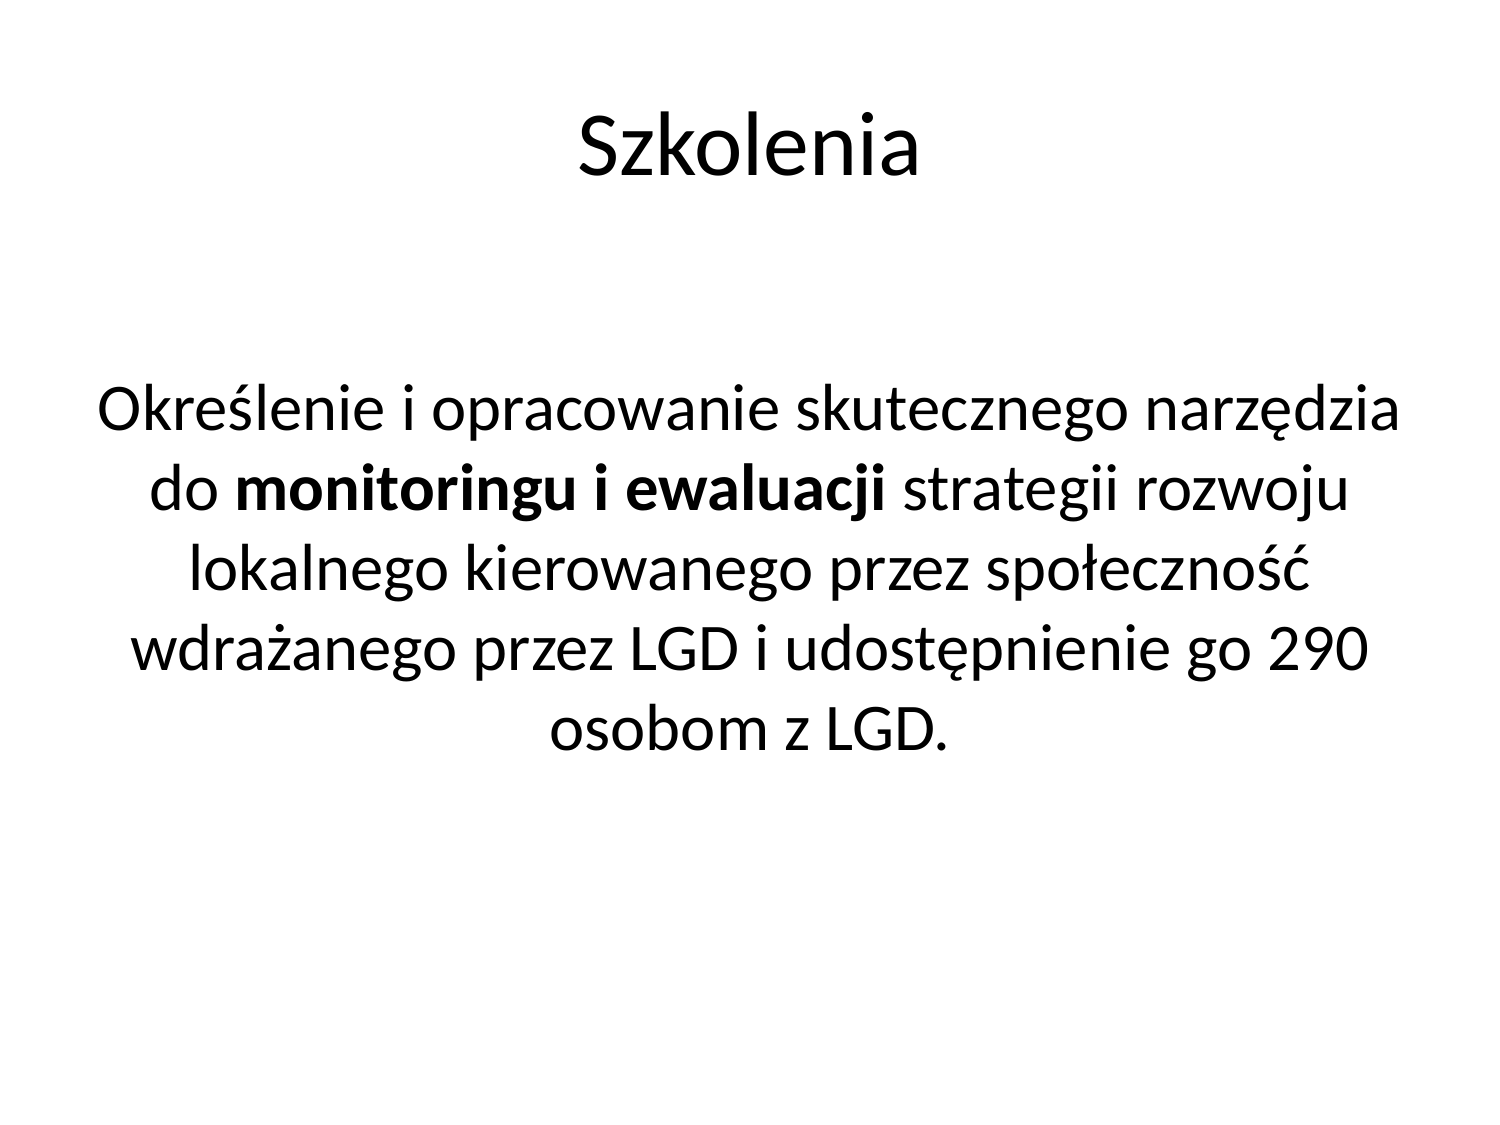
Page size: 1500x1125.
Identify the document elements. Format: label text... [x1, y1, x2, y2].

title Szkolenia [75, 45, 1425, 233]
list Określenie i opracowanie skutecznego narzędzia do monitoringu i ewaluacji strategii rozwoju lokalnego kierowanego przez społeczność wdrażanego przez LGD i udostępnienie go 290 osobom z LGD. [75, 262, 1425, 1005]
